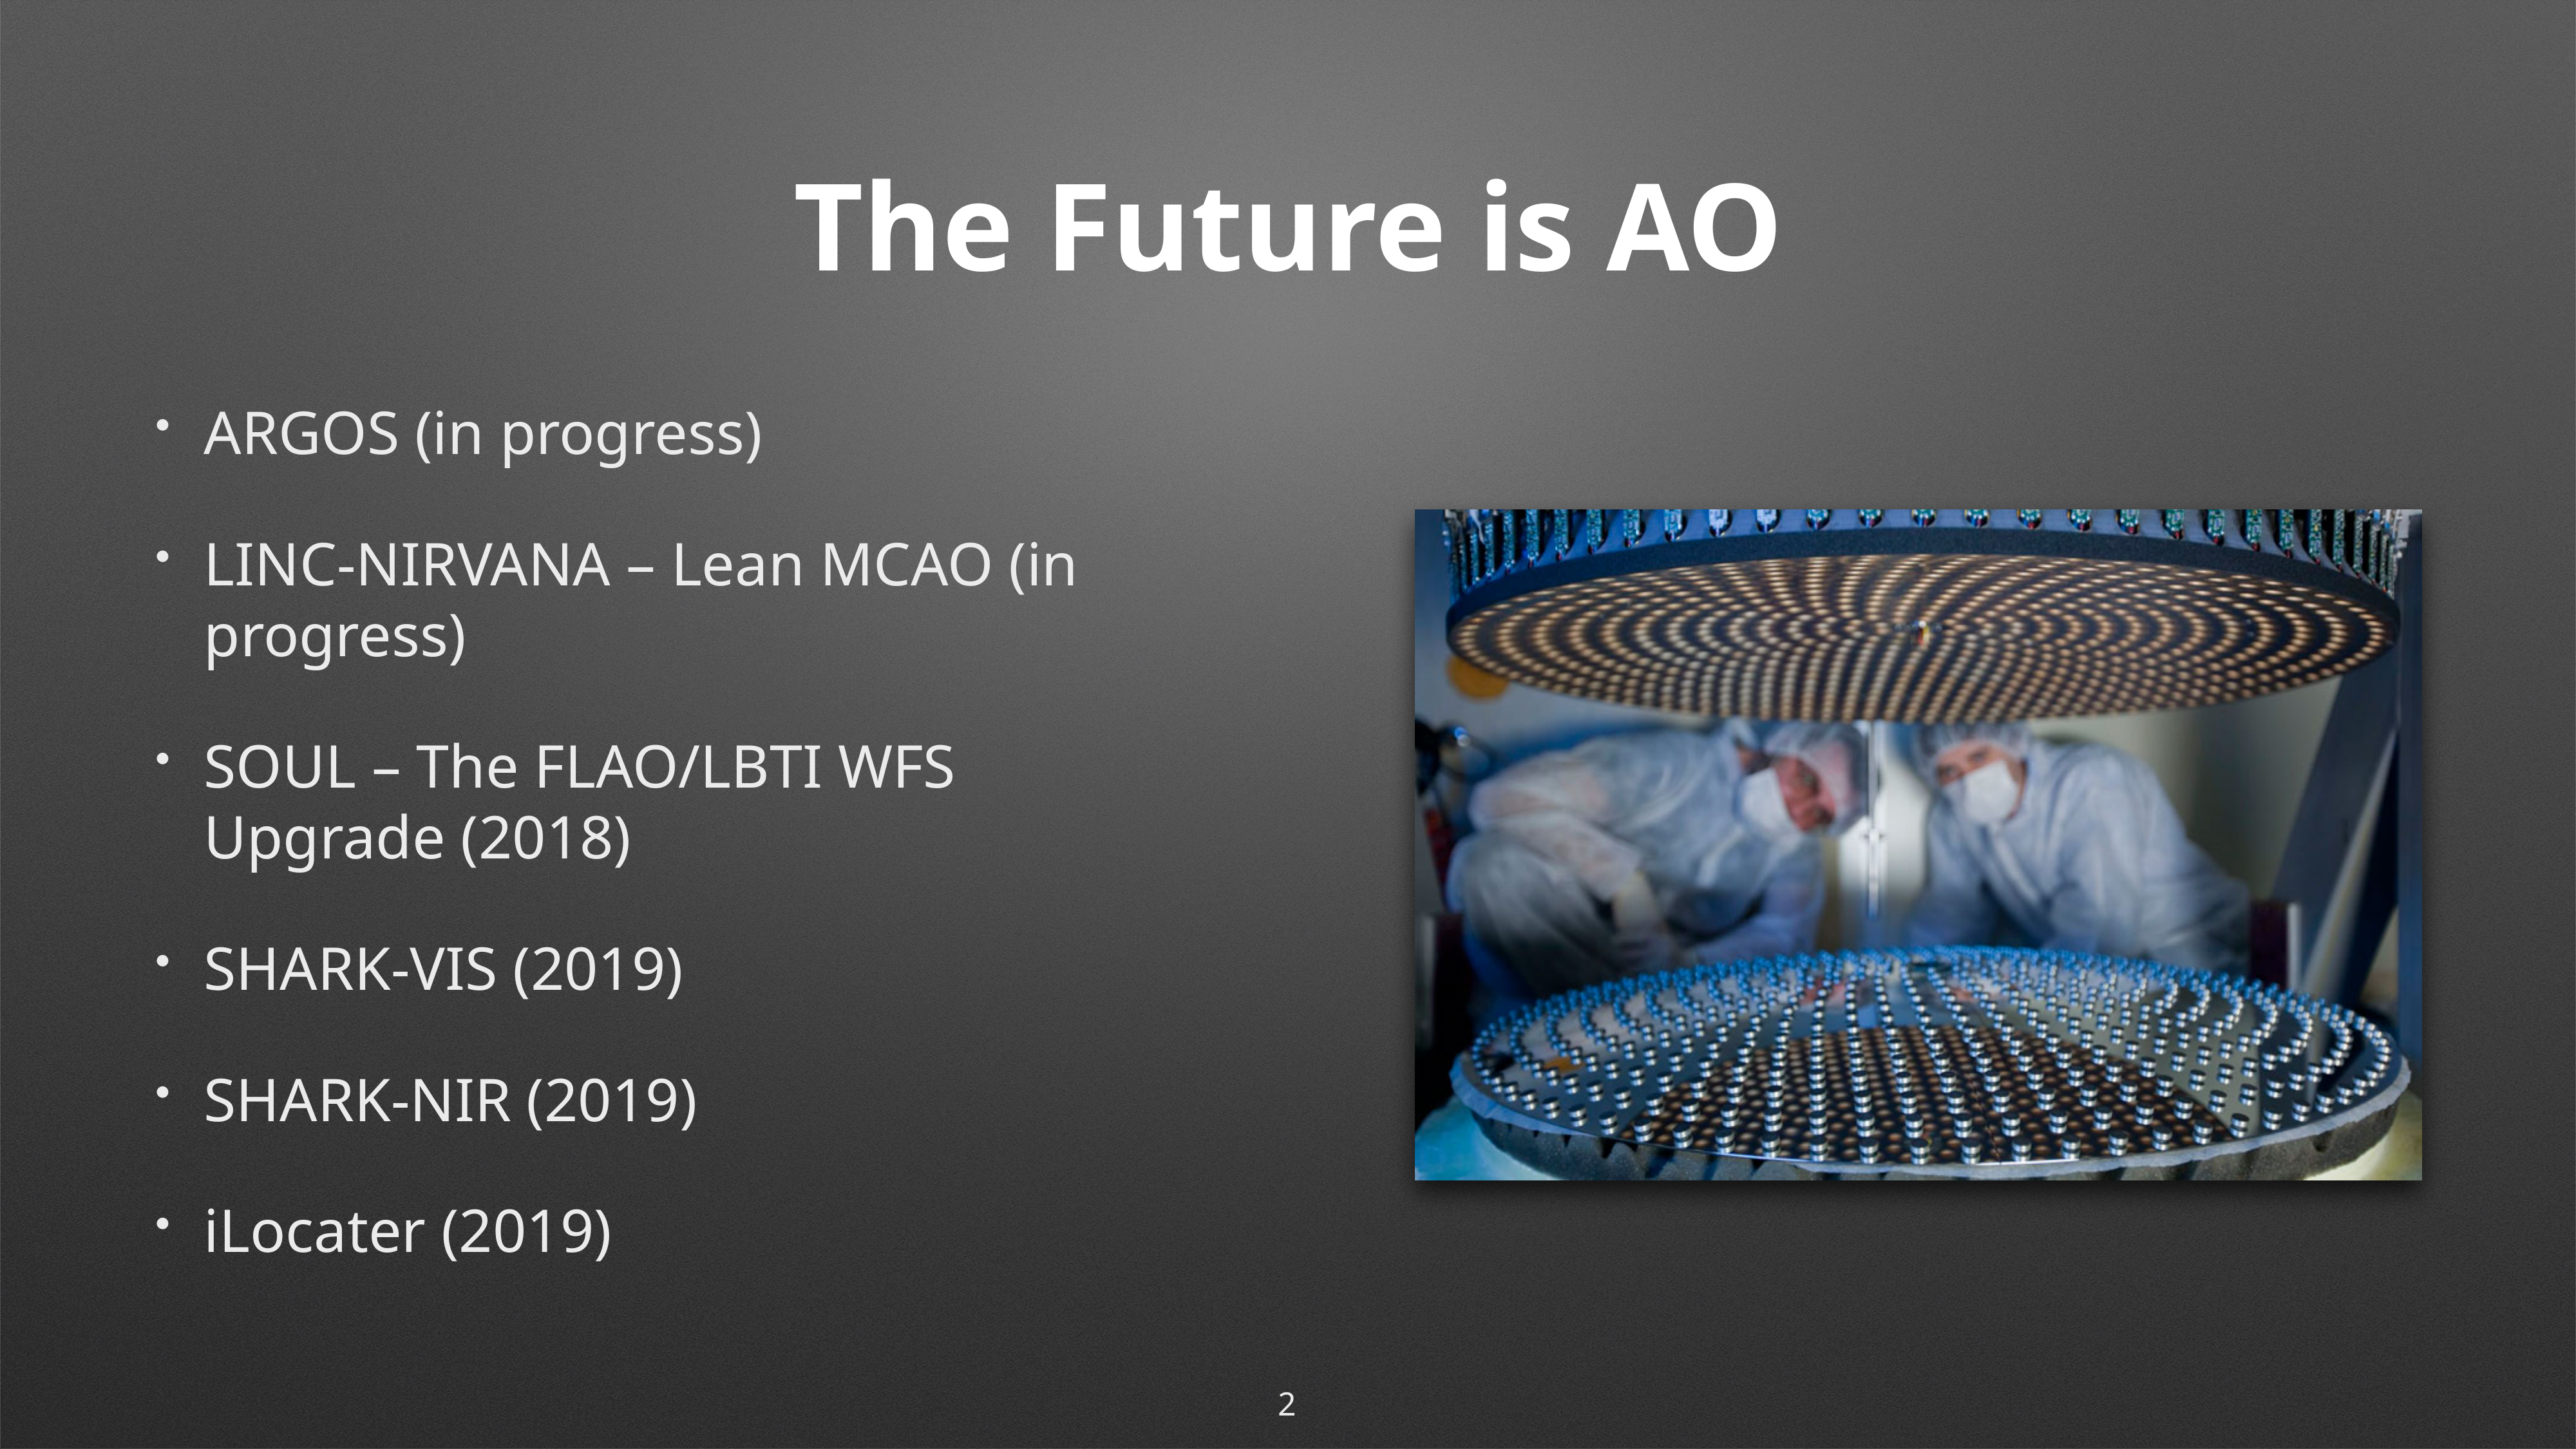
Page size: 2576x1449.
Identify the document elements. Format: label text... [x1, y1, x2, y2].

list ARGOS (in progress) LINC-NIRVANA – Lean MCAO (in progress) SOUL – The FLAO/LBTI WFS Upgrade (2018) SHARK-VIS (2019) SHARK-NIR (2019) iLocater (2019) [149, 389, 1219, 1342]
title The Future is AO [151, 106, 2427, 340]
slide_number 2 [1262, 1378, 1311, 1428]
picture [0, 0, 2576, 1449]
